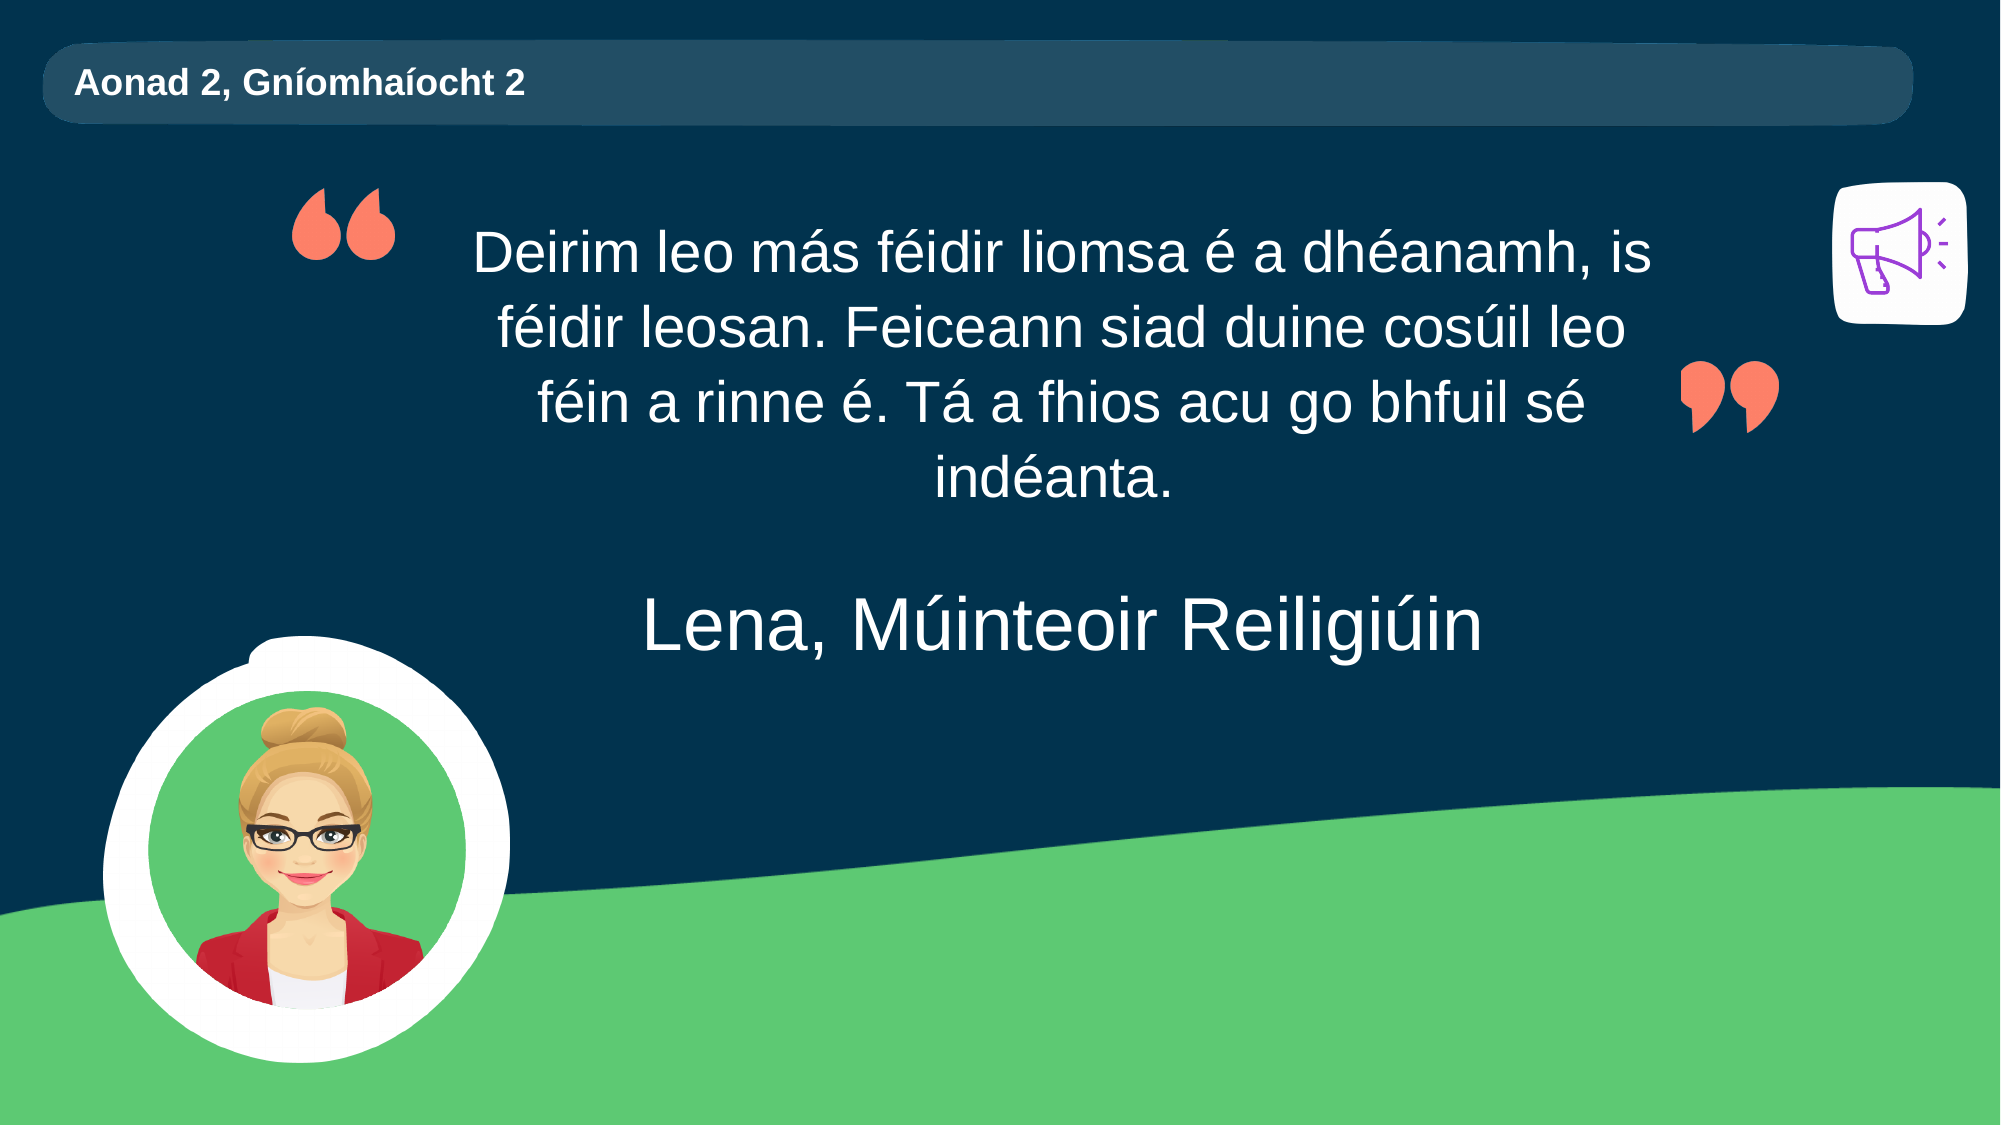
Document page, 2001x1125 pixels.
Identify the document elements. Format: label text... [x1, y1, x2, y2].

text_box Deirim leo más féidir liomsa é a dhéanamh, is féidir leosan. Feiceann siad duine cosúil leo féin a rinne é. Tá a fhios acu go bhfuil sé indéanta. Lena, Múinteoir Reiligiúin [445, 201, 1681, 605]
title Aonad 2, Gníomhaíocht 2 [58, 53, 1444, 112]
picture [0, 0, 2001, 1125]
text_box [1816, 167, 1983, 334]
